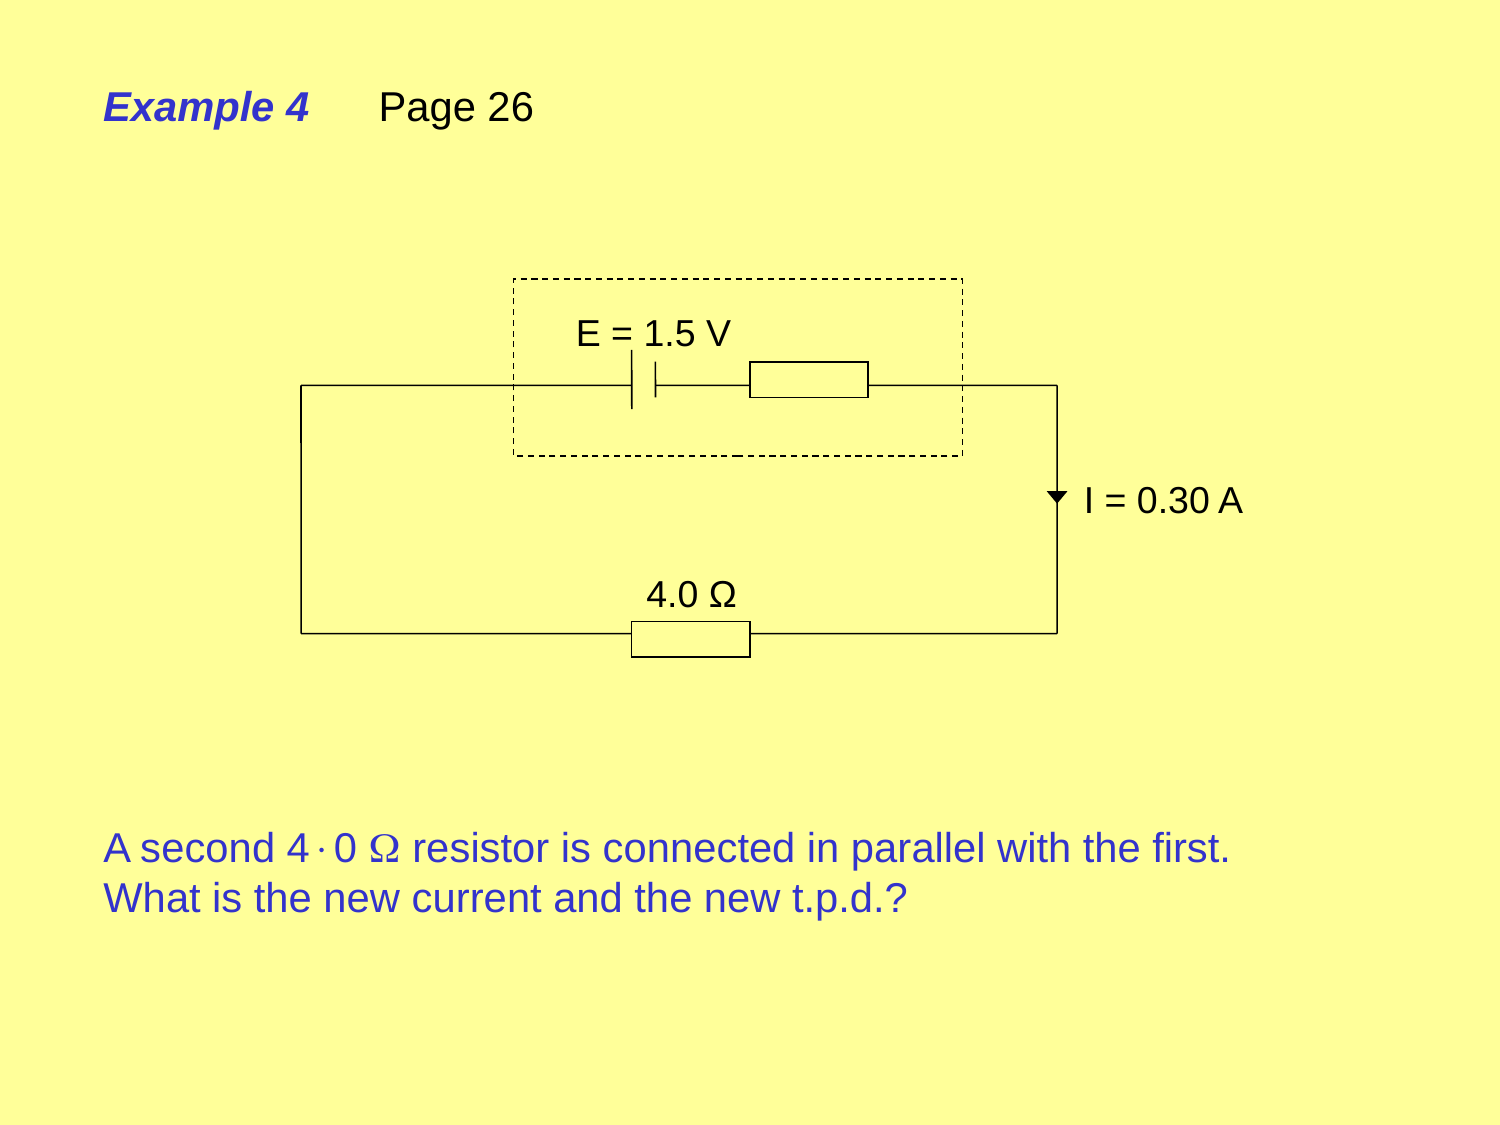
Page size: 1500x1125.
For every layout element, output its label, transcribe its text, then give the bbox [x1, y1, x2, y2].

text_box Example 4 Page 26 [88, 72, 975, 137]
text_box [300, 278, 1282, 658]
text_box A second 40  resistor is connected in parallel with the first. What is the new current and the new t.p.d.? [88, 813, 1365, 929]
